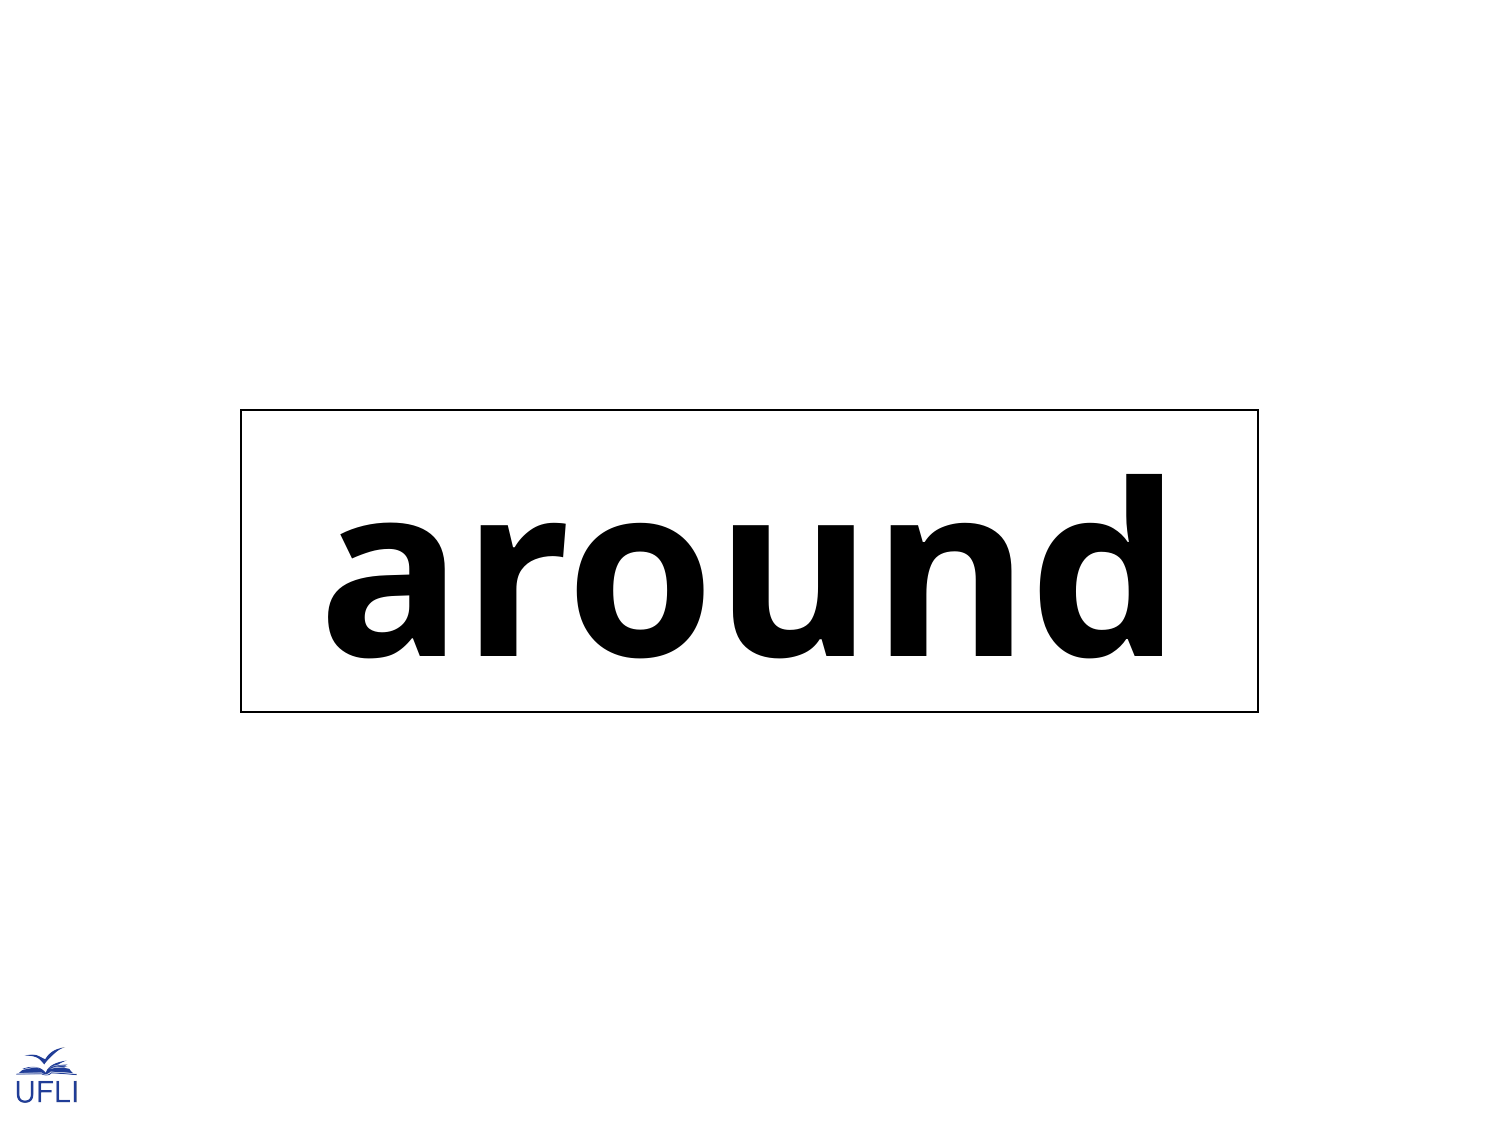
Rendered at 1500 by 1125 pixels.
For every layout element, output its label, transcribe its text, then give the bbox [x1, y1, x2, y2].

picture [12, 1045, 81, 1106]
text_box around [240, 409, 1259, 713]
